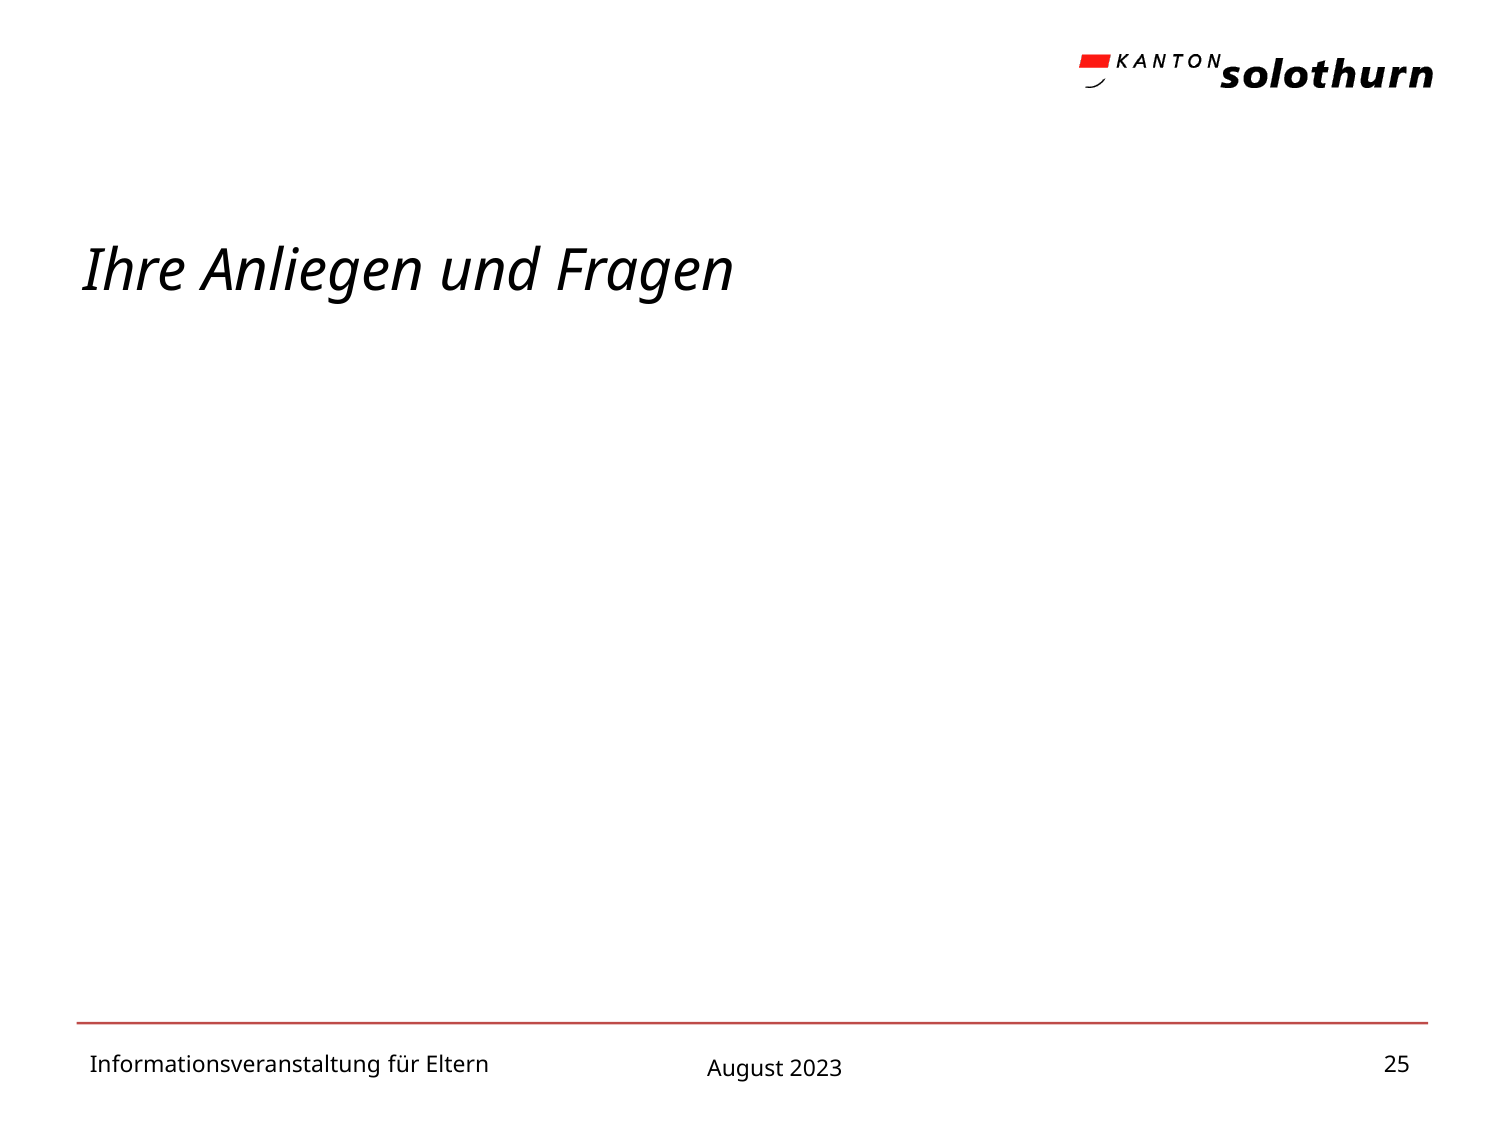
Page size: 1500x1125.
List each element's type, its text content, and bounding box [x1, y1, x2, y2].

picture [1079, 54, 1433, 88]
text_box August 2023 [537, 1045, 1013, 1106]
text_box Ihre Anliegen und Fragen [74, 196, 1500, 339]
text_box 25 [1074, 1042, 1425, 1103]
text_box Informationsveranstaltung für Eltern [74, 1042, 538, 1103]
